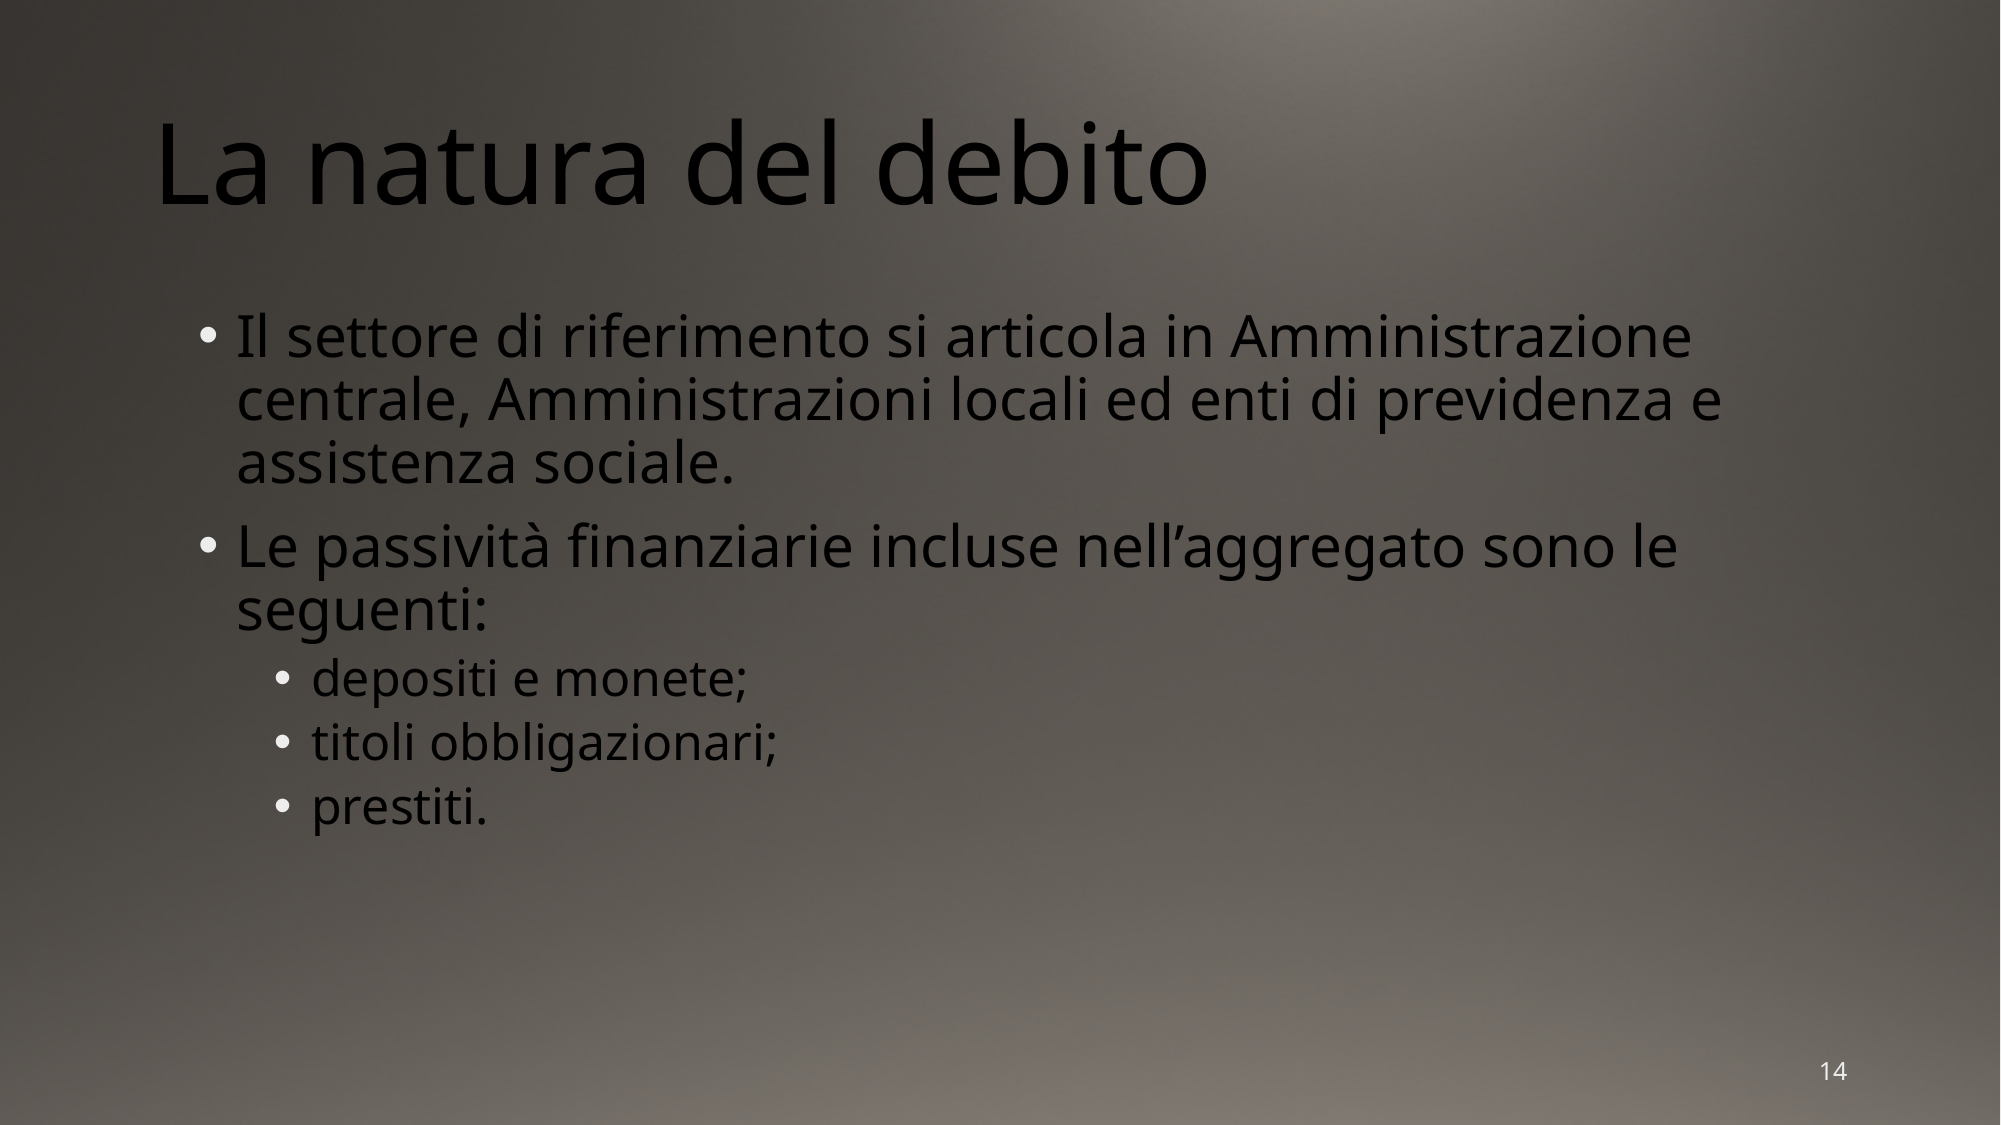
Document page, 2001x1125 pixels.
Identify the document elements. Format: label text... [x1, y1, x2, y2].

picture [0, 0, 2001, 1125]
slide_number 14 [1412, 1042, 1863, 1103]
title La natura del debito [137, 59, 1863, 278]
list Il settore di riferimento si articola in Amministrazione centrale, Amministrazioni locali ed enti di previdenza e assistenza sociale. Le passività finanziarie incluse nell’aggregato sono le seguenti: depositi e monete; titoli obbligazionari; prestiti. [183, 299, 1863, 1014]
